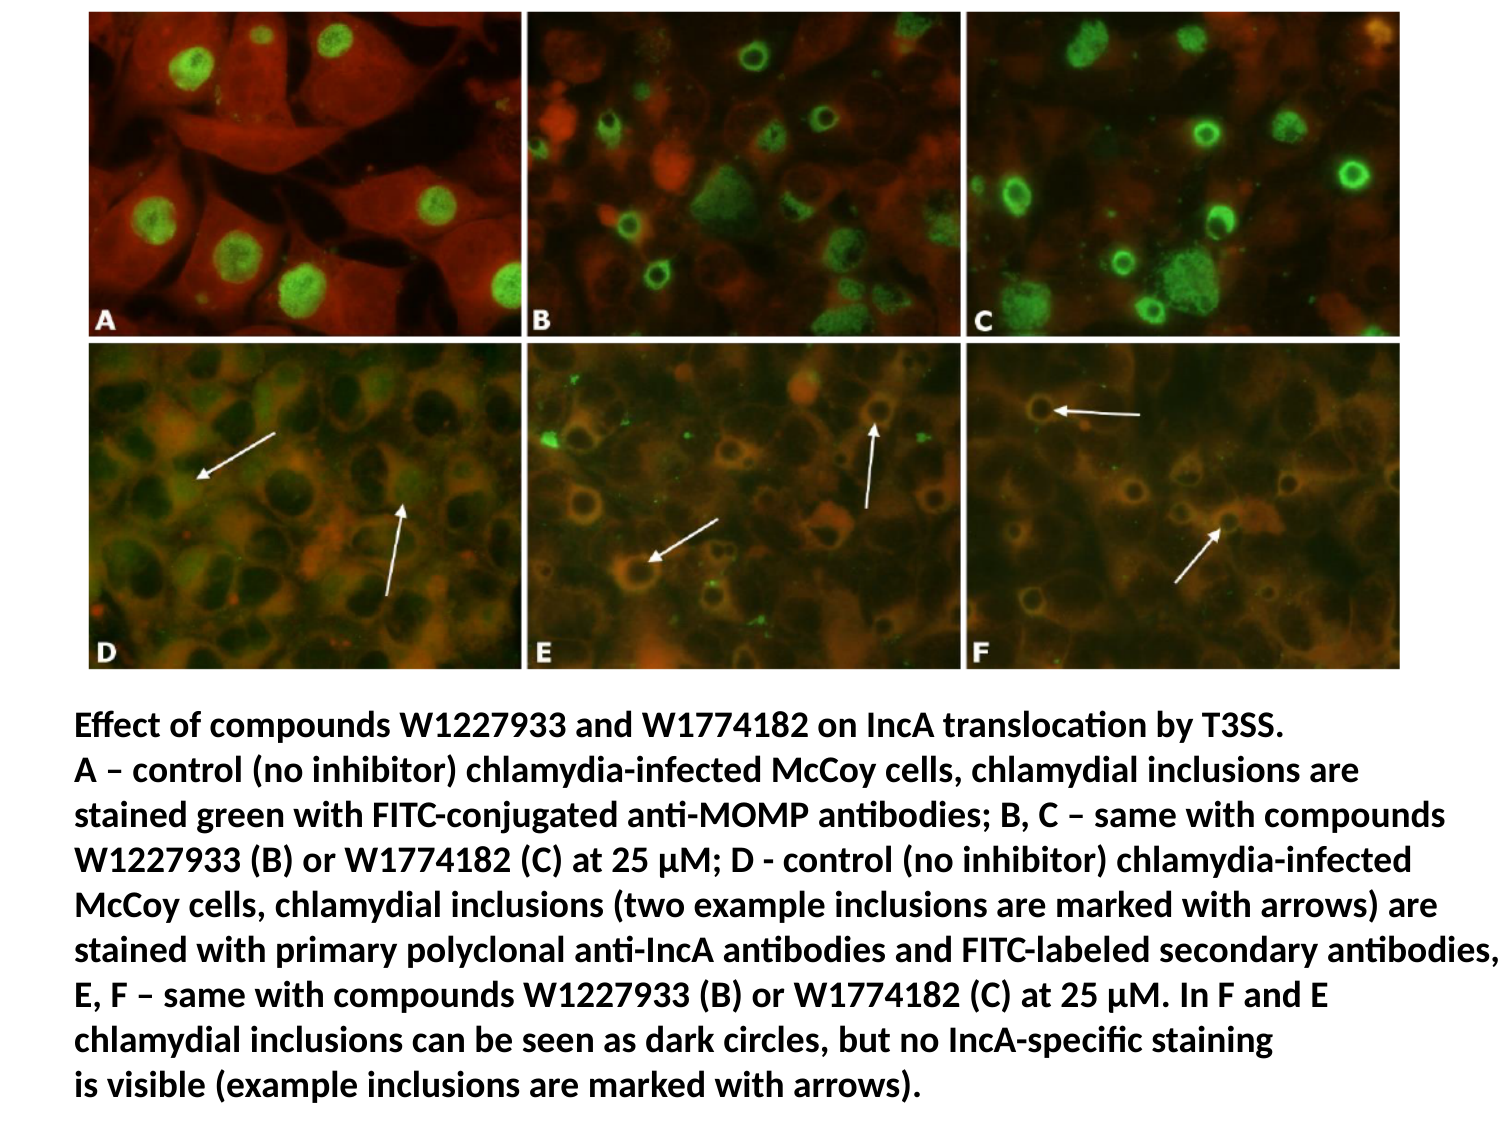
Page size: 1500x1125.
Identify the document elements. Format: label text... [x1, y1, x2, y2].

text_box Effect of compounds W1227933 and W1774182 on IncA translocation by T3SS. A – control (no inhibitor) chlamydia-infected McCoy cells, chlamydial inclusions are stained green with FITC-conjugated anti-MOMP antibodies; B, C – same with compounds W1227933 (B) or W1774182 (C) at 25 µM; D - control (no inhibitor) chlamydia-infected McCoy cells, chlamydial inclusions (two example inclusions are marked with arrows) are stained with primary polyclonal anti-IncA antibodies and FITC-labeled secondary antibodies, E, F – same with compounds W1227933 (B) or W1774182 (C) at 25 µM. In F and E chlamydial inclusions can be seen as dark circles, but no IncA-specific staining is visible (example inclusions are marked with arrows). [59, 692, 1500, 1113]
picture [76, 0, 1421, 693]
